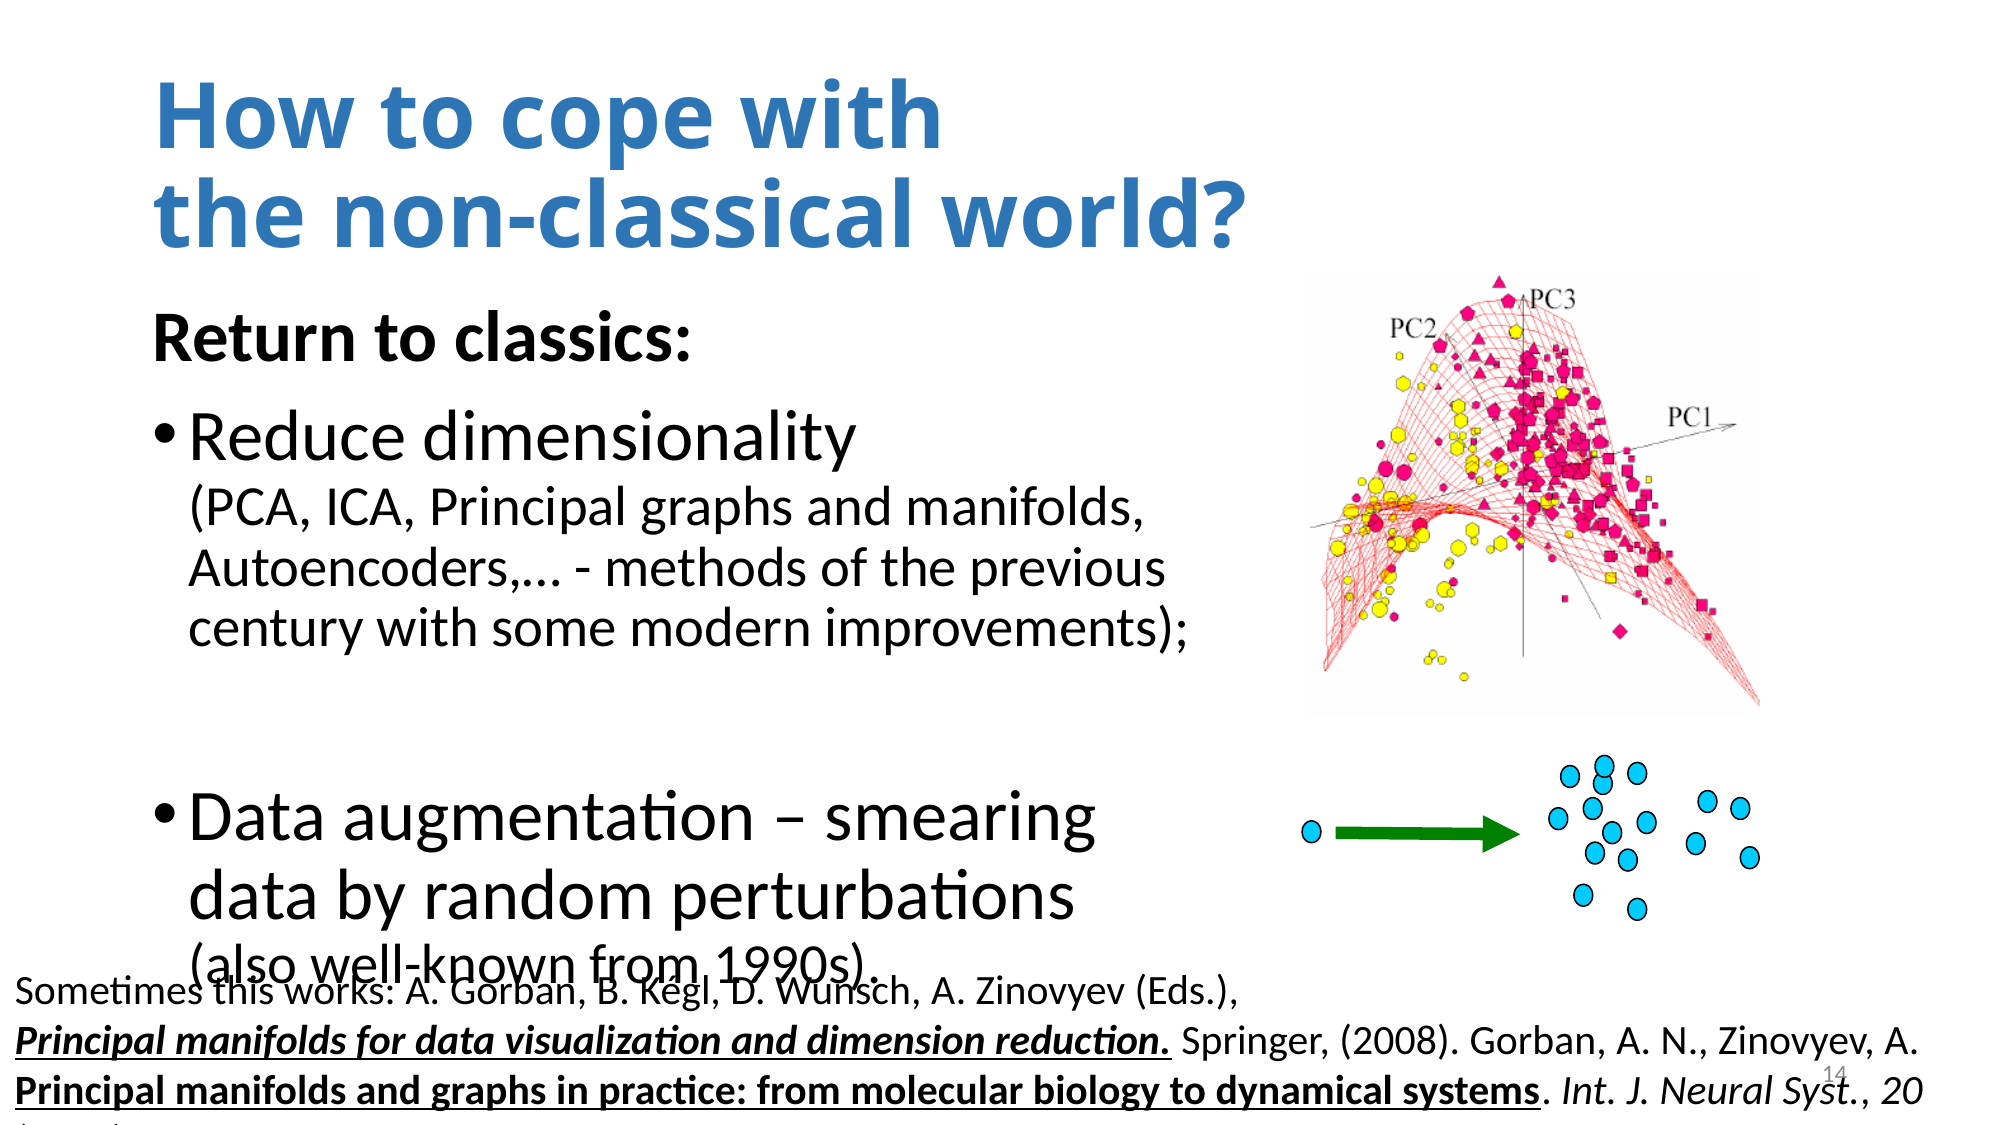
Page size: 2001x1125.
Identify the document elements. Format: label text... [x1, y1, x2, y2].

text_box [1302, 755, 1760, 921]
text_box Sometimes this works: A. Gorban, B. Kégl, D. Wunsch, A. Zinovyev (Eds.), Principal manifolds for data visualization and dimension reduction. Springer, (2008). Gorban, A. N., Zinovyev, A. Principal manifolds and graphs in practice: from molecular biology to dynamical systems. Int. J. Neural Syst., 20 (2010), 219-232. [0, 955, 1986, 1125]
title How to cope with the non-classical world? [137, 59, 1863, 278]
list Return to classics: Reduce dimensionality (PCA, ICA, Principal graphs and manifolds, Autoencoders,… - methods of the previous century with some modern improvements); Data augmentation – smearing data by random perturbations (also well-known from 1990s). [137, 291, 1863, 955]
picture [1302, 273, 1760, 722]
